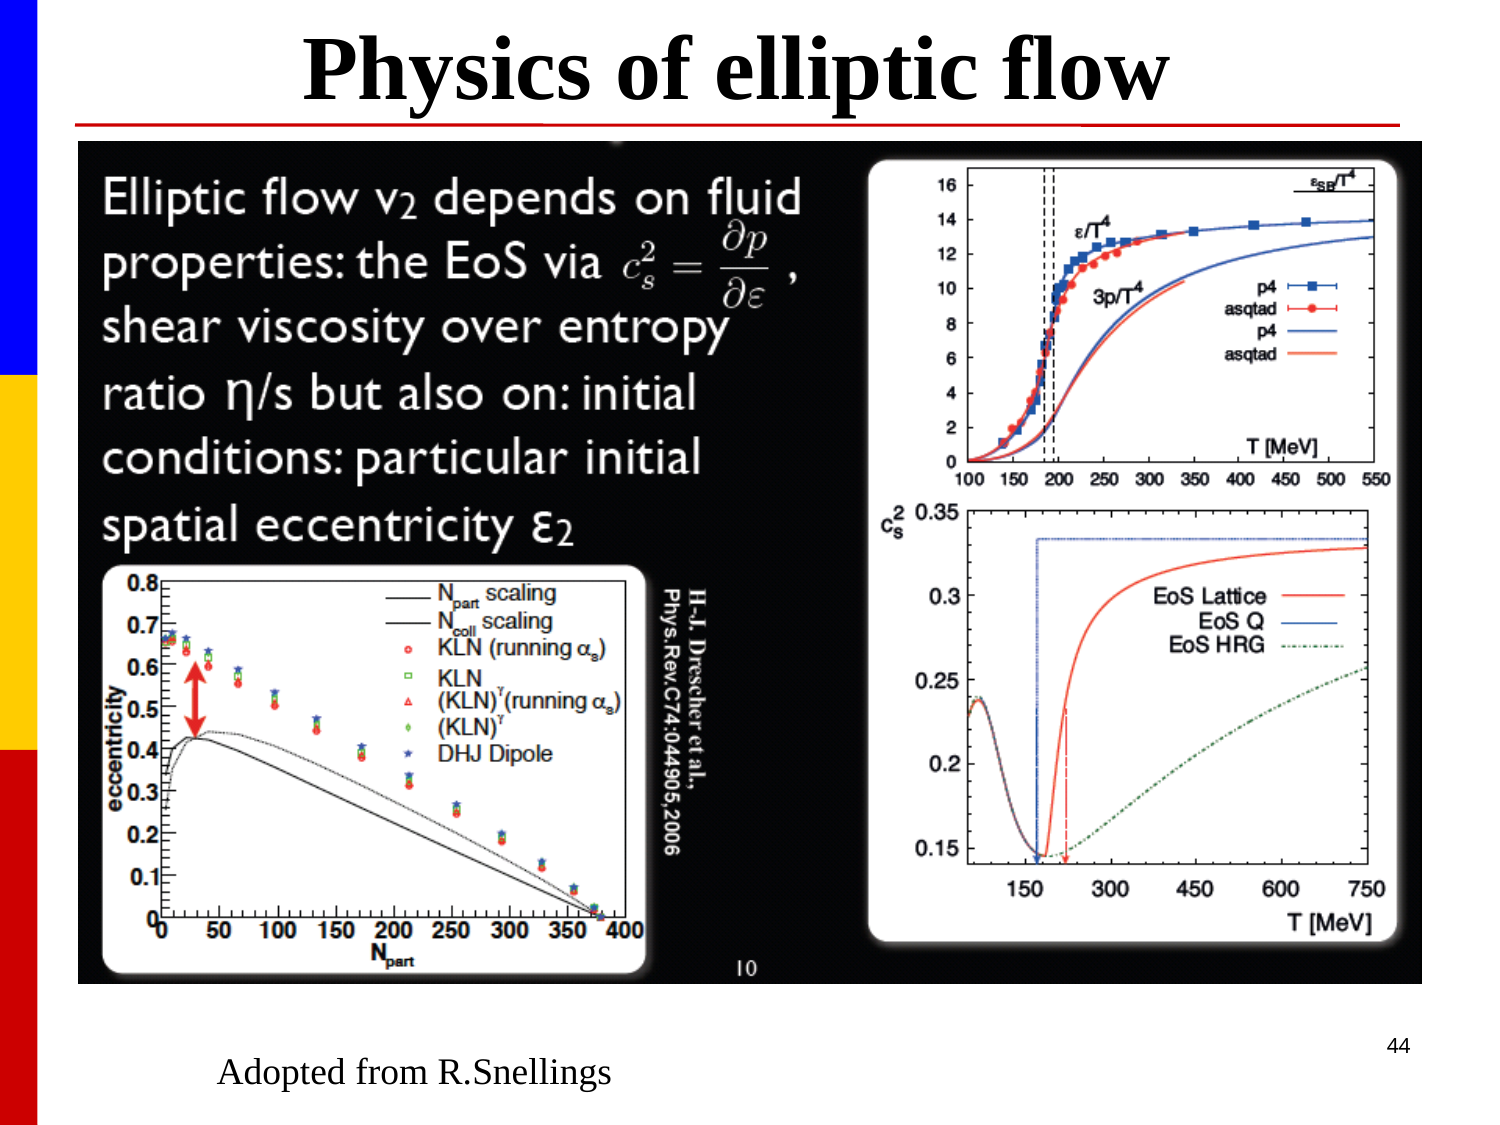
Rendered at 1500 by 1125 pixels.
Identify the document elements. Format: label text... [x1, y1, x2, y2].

picture [77, 141, 1423, 984]
text_box Adopted from R.Snellings [201, 1039, 628, 1100]
title Physics of elliptic flow [62, 0, 1412, 126]
